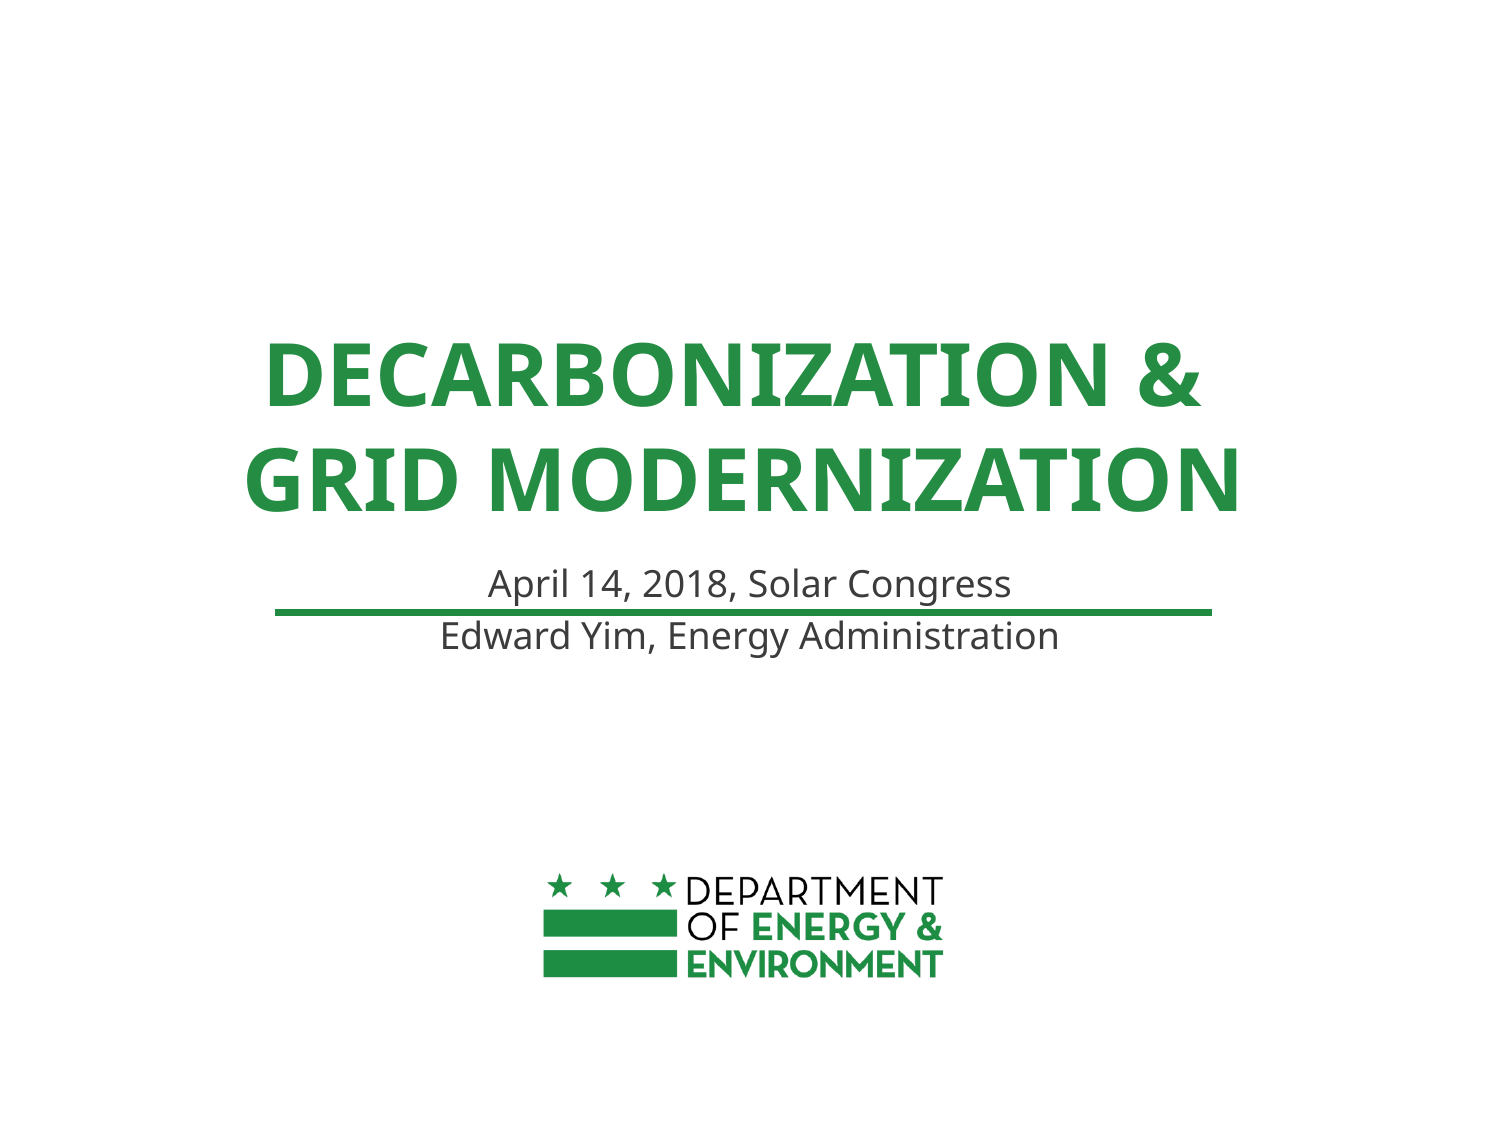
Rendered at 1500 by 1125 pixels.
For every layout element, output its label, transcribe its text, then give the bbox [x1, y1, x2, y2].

title DECARBONIZATION & GRID MODERNIZATION [37, 296, 1450, 550]
subtitle April 14, 2018, Solar Congress Edward Yim, Energy Administration [187, 552, 1313, 753]
picture [533, 862, 955, 986]
